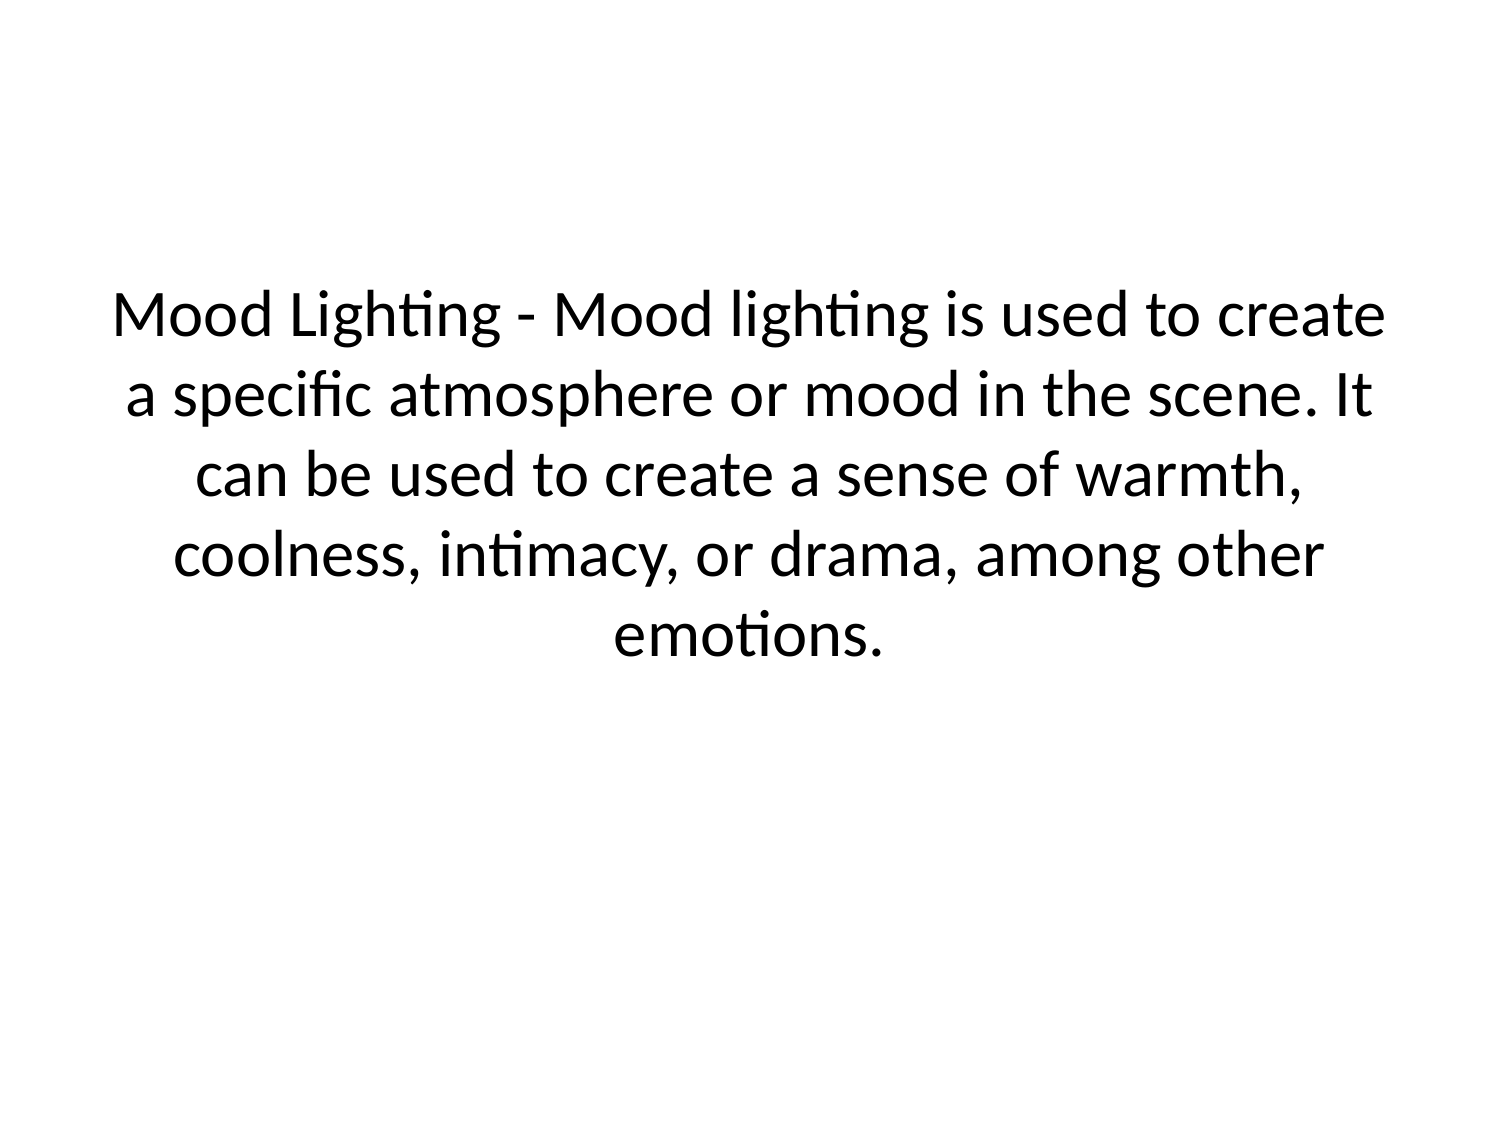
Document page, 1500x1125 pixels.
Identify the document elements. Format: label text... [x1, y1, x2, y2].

list Mood Lighting - Mood lighting is used to create a specific atmosphere or mood in the scene. It can be used to create a sense of warmth, coolness, intimacy, or drama, among other emotions. [75, 262, 1425, 1005]
